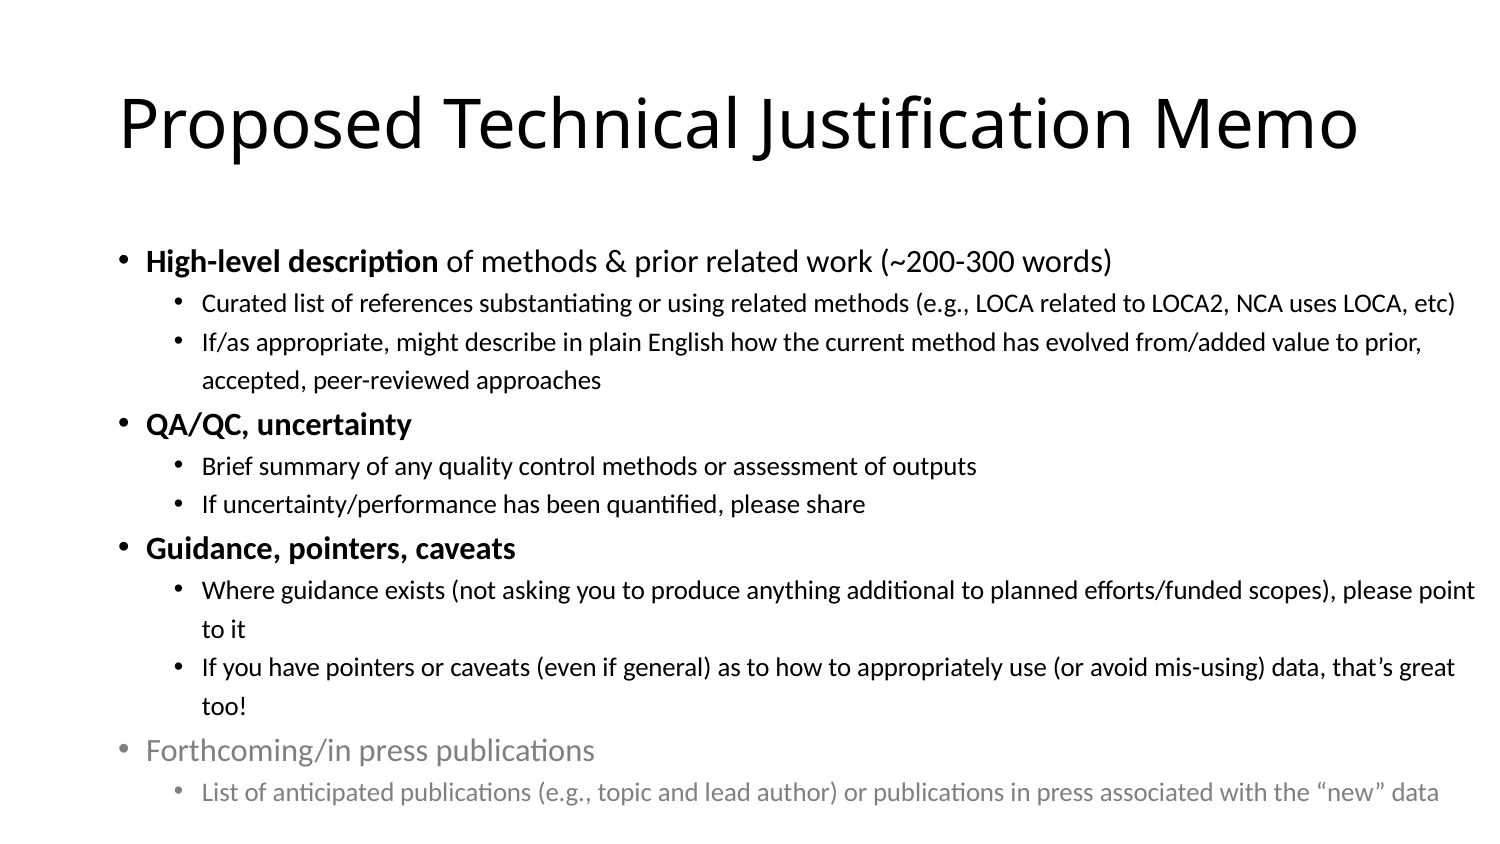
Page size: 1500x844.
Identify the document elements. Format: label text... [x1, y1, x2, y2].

title Proposed Technical Justification Memo [103, 44, 1397, 208]
list High-level description of methods & prior related work (~200-300 words) Curated list of references substantiating or using related methods (e.g., LOCA related to LOCA2, NCA uses LOCA, etc) If/as appropriate, might describe in plain English how the current method has evolved from/added value to prior, accepted, peer-reviewed approaches QA/QC, uncertainty Brief summary of any quality control methods or assessment of outputs If uncertainty/performance has been quantified, please share Guidance, pointers, caveats Where guidance exists (not asking you to produce anything additional to planned efforts/funded scopes), please point to it If you have pointers or caveats (even if general) as to how to appropriately use (or avoid mis-using) data, that’s great too! Forthcoming/in press publications List of anticipated publications (e.g., topic and lead author) or publications in press associated with the “new” data [103, 224, 1500, 844]
